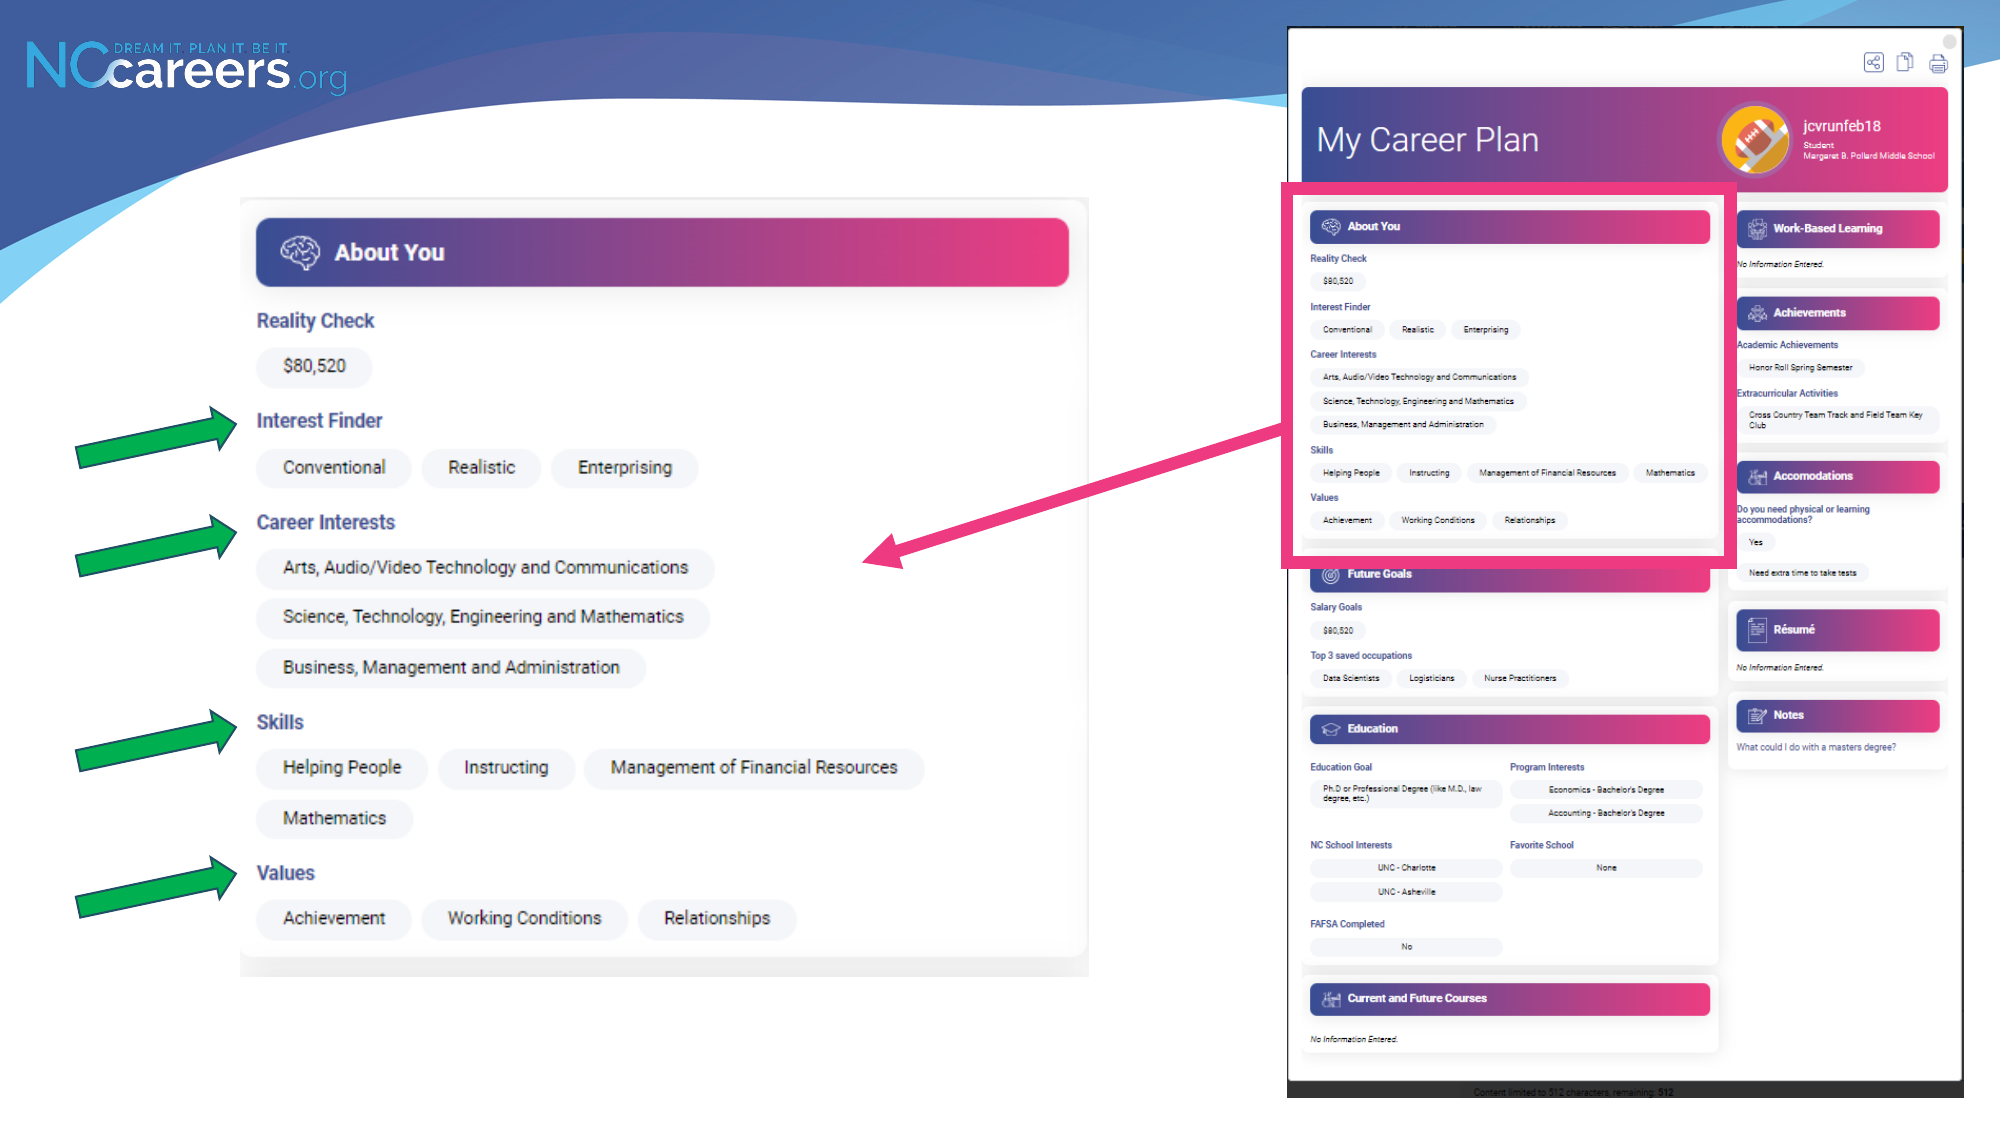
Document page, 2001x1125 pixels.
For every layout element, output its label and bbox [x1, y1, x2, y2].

text_box [74, 708, 238, 773]
text_box [861, 427, 1288, 563]
text_box [74, 855, 238, 919]
text_box [74, 513, 238, 578]
picture [0, 0, 2000, 1099]
text_box [74, 405, 238, 470]
